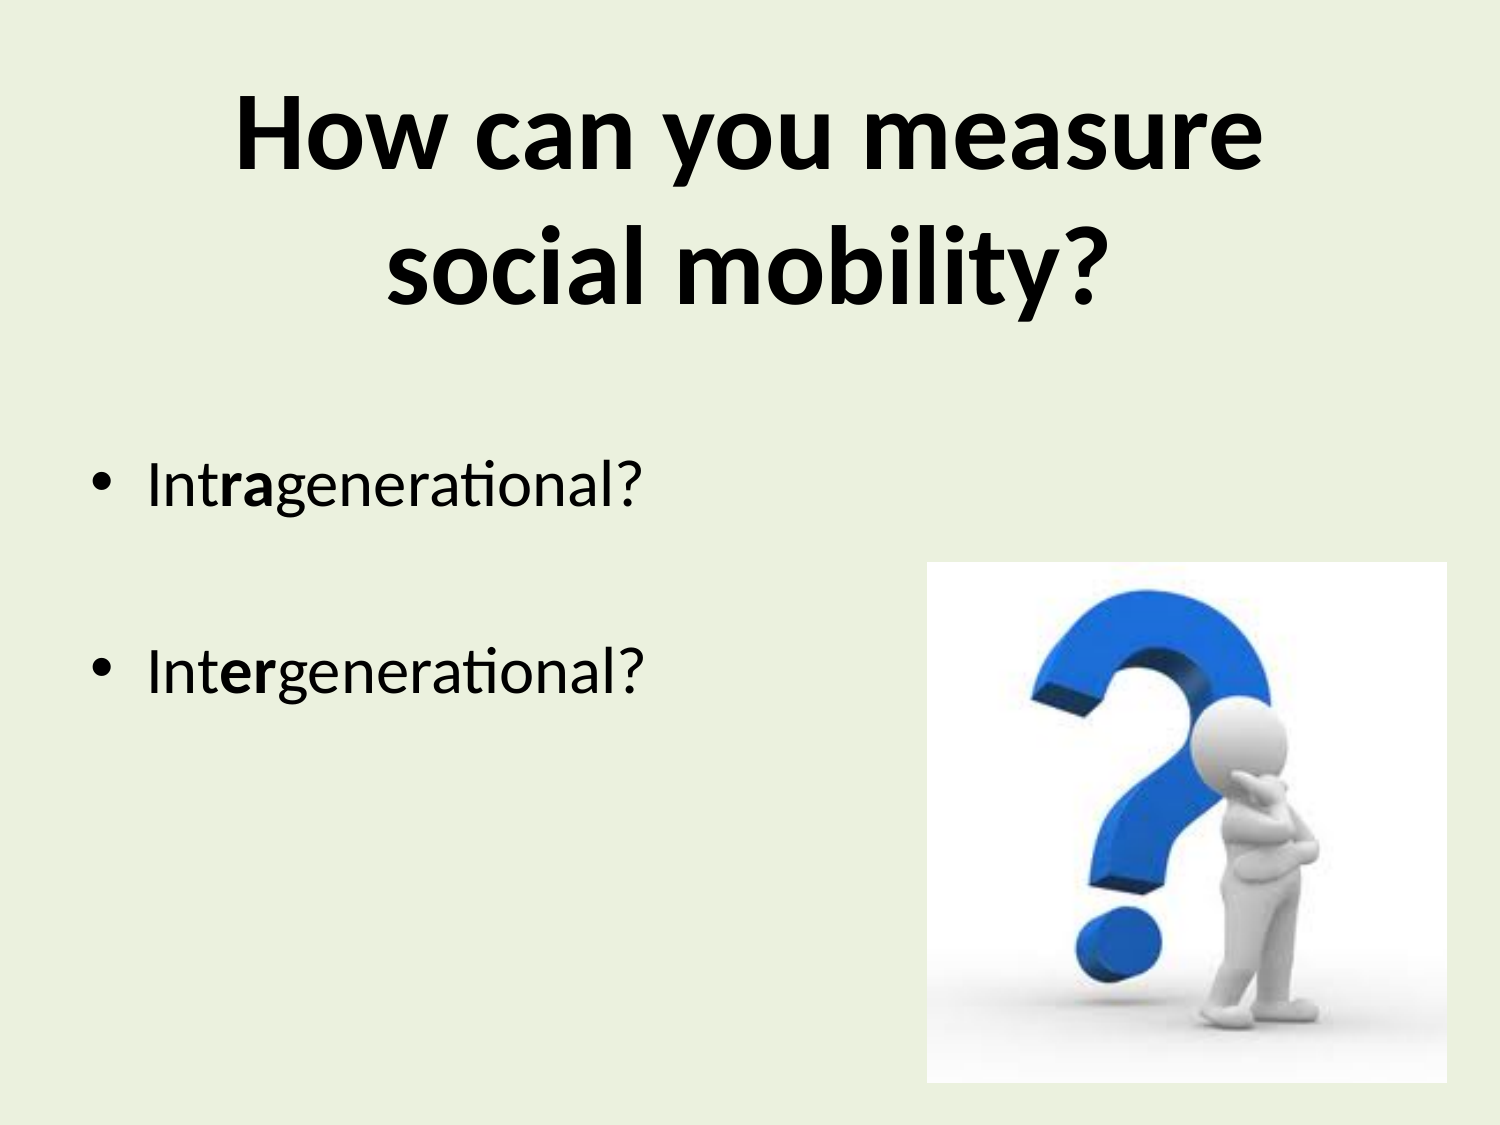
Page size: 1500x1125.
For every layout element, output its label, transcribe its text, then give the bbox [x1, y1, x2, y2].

title How can you measure social mobility? [75, 45, 1425, 339]
picture [926, 562, 1448, 1083]
list Intragenerational? Intergenerational? [75, 432, 1425, 1005]
